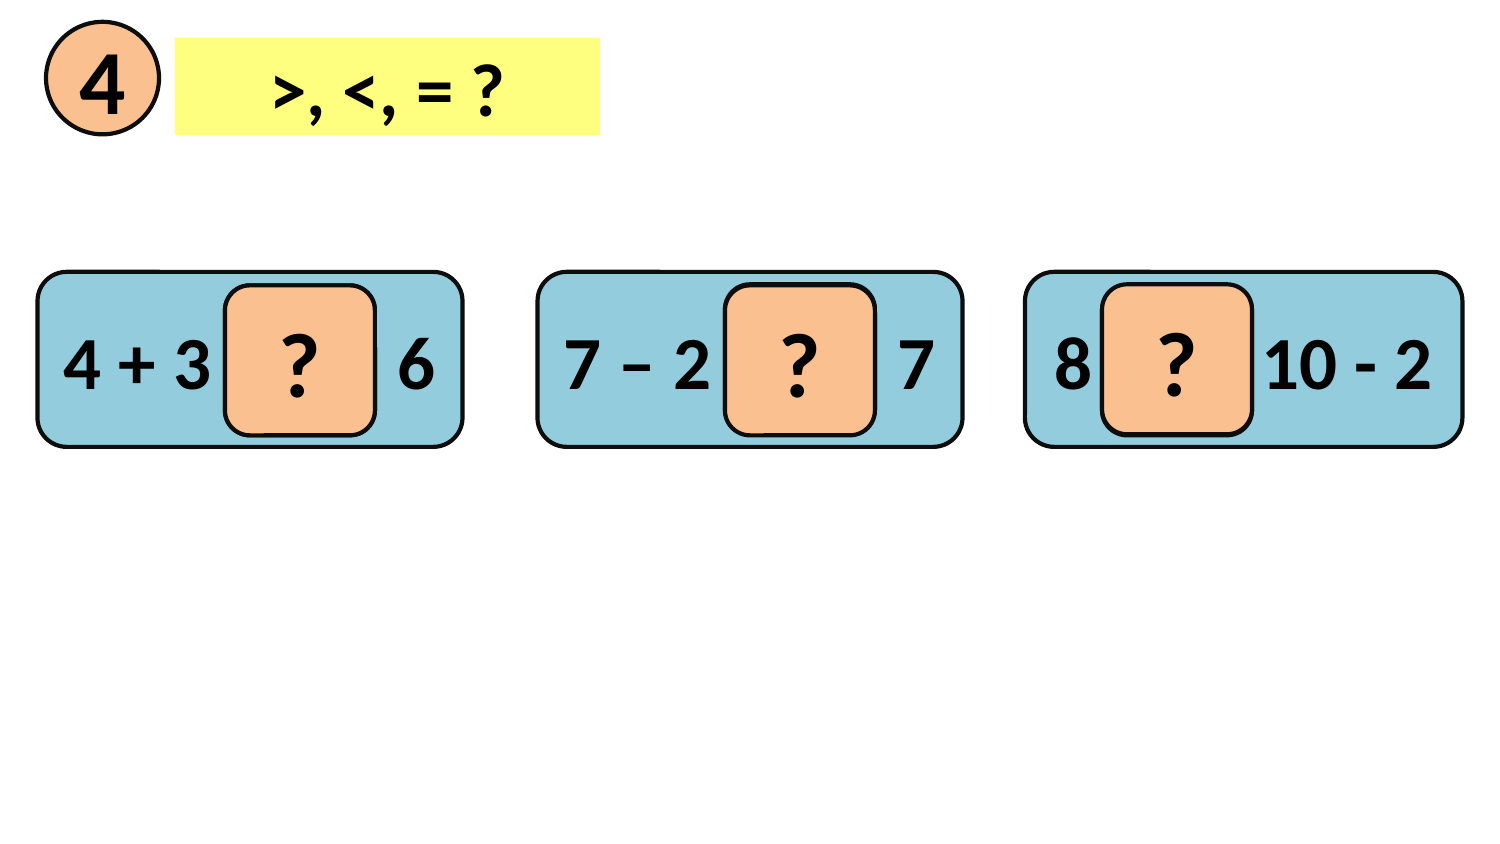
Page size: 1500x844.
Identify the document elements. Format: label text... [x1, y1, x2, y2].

text_box 7 – 2 7 [535, 269, 965, 449]
text_box 8 10 - 2 [1022, 269, 1465, 449]
text_box 4 [43, 19, 162, 137]
text_box 4 + 3 6 [35, 269, 465, 449]
text_box ? [1099, 282, 1255, 437]
text_box ? [722, 283, 878, 438]
text_box ? [222, 283, 378, 438]
text_box >, <, = ? [174, 37, 600, 135]
